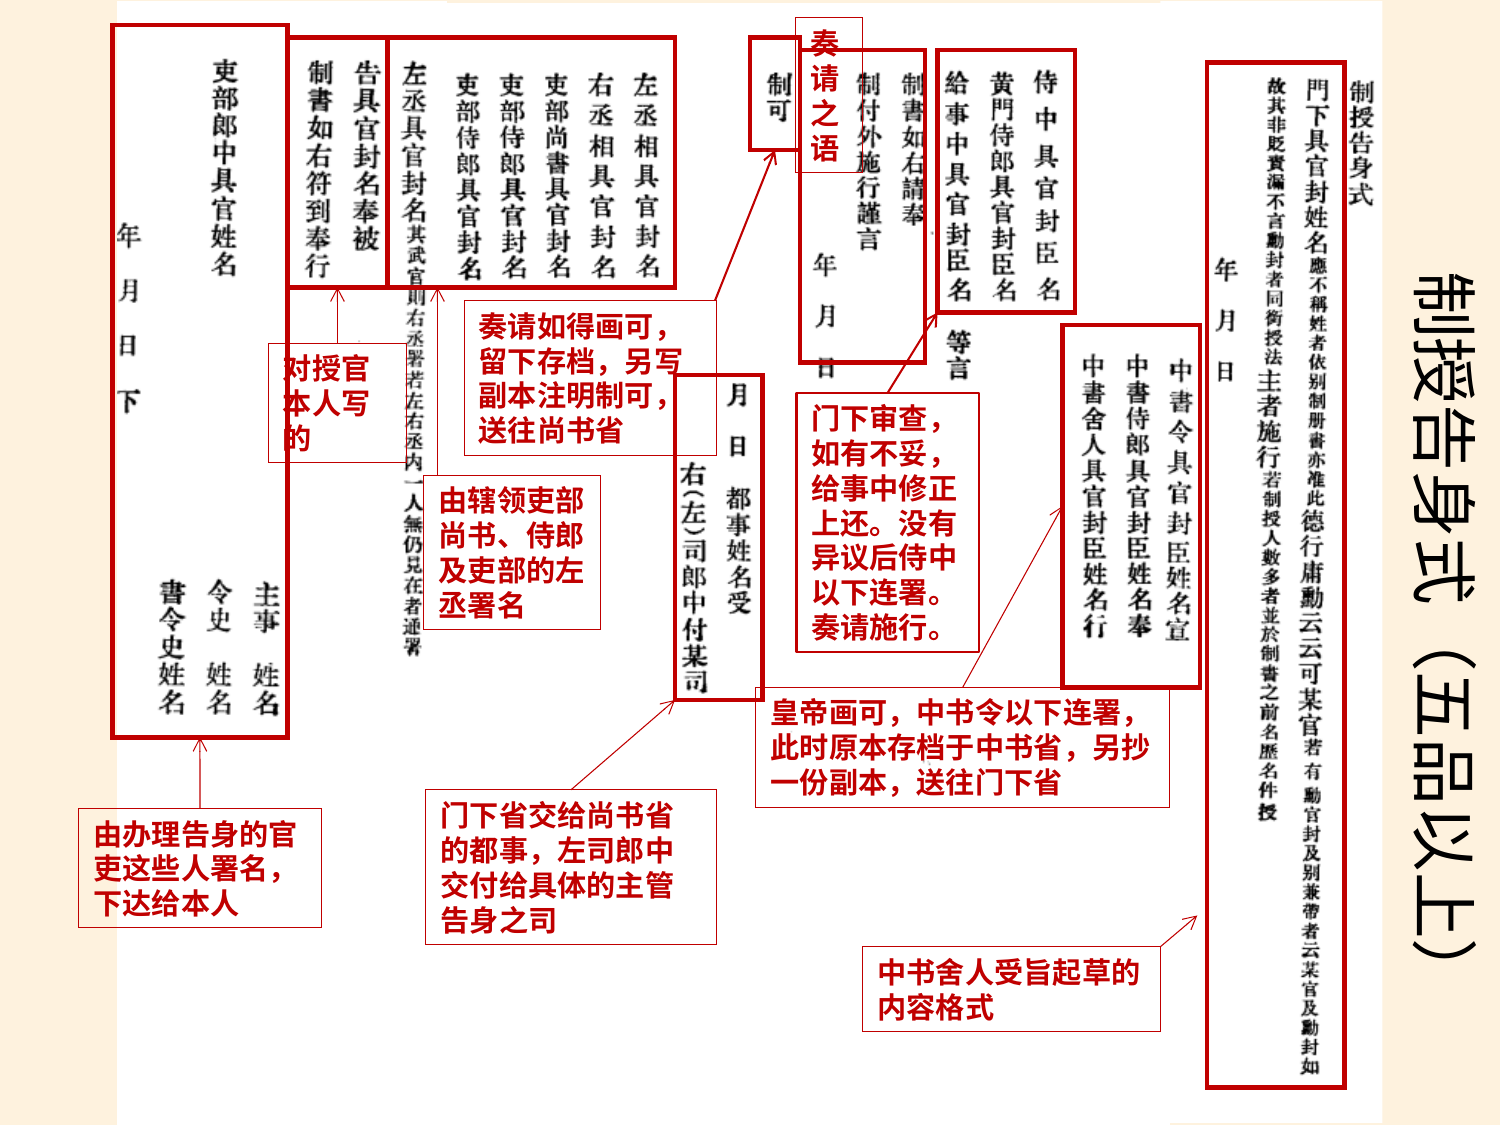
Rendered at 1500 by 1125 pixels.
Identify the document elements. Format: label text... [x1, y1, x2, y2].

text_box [962, 506, 1063, 688]
text_box 制授告身式（五品以上） [1383, 256, 1494, 1005]
text_box 由办理告身的官吏这些人署名，下达给本人 [78, 808, 117, 928]
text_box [570, 699, 675, 790]
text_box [1160, 915, 1198, 947]
text_box [111, 24, 117, 738]
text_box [715, 149, 775, 301]
picture [0, 0, 1500, 1125]
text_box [887, 312, 938, 393]
